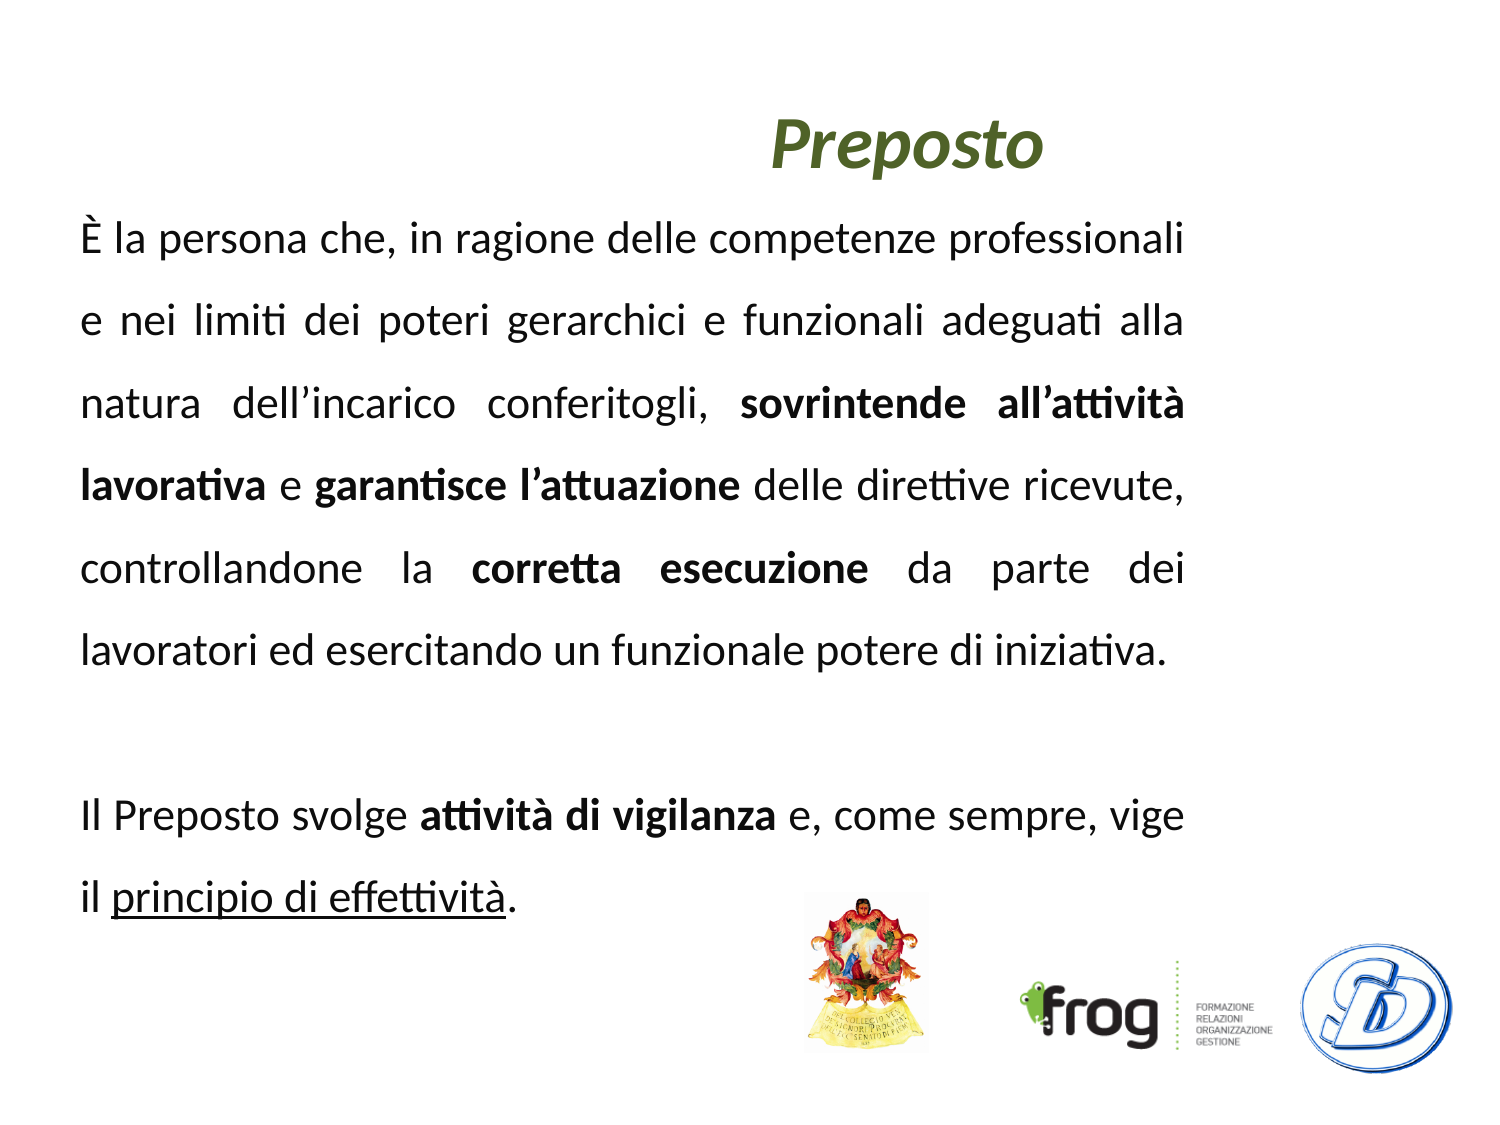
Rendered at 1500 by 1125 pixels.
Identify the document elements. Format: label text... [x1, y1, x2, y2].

picture [804, 892, 929, 1053]
title Preposto [407, 44, 1426, 233]
picture [1019, 958, 1273, 1050]
picture [1281, 916, 1460, 1085]
list È la persona che, in ragione delle competenze professionali e nei limiti dei poteri gerarchici e funzionali adeguati alla natura dell’incarico conferitogli, sovrintende all’attività lavorativa e garantisce l’attuazione delle direttive ricevute, controllandone la corretta esecuzione da parte dei lavoratori ed esercitando un funzionale potere di iniziativa. Il Preposto svolge attività di vigilanza e, come sempre, vige il principio di effettività. [64, 172, 1201, 947]
